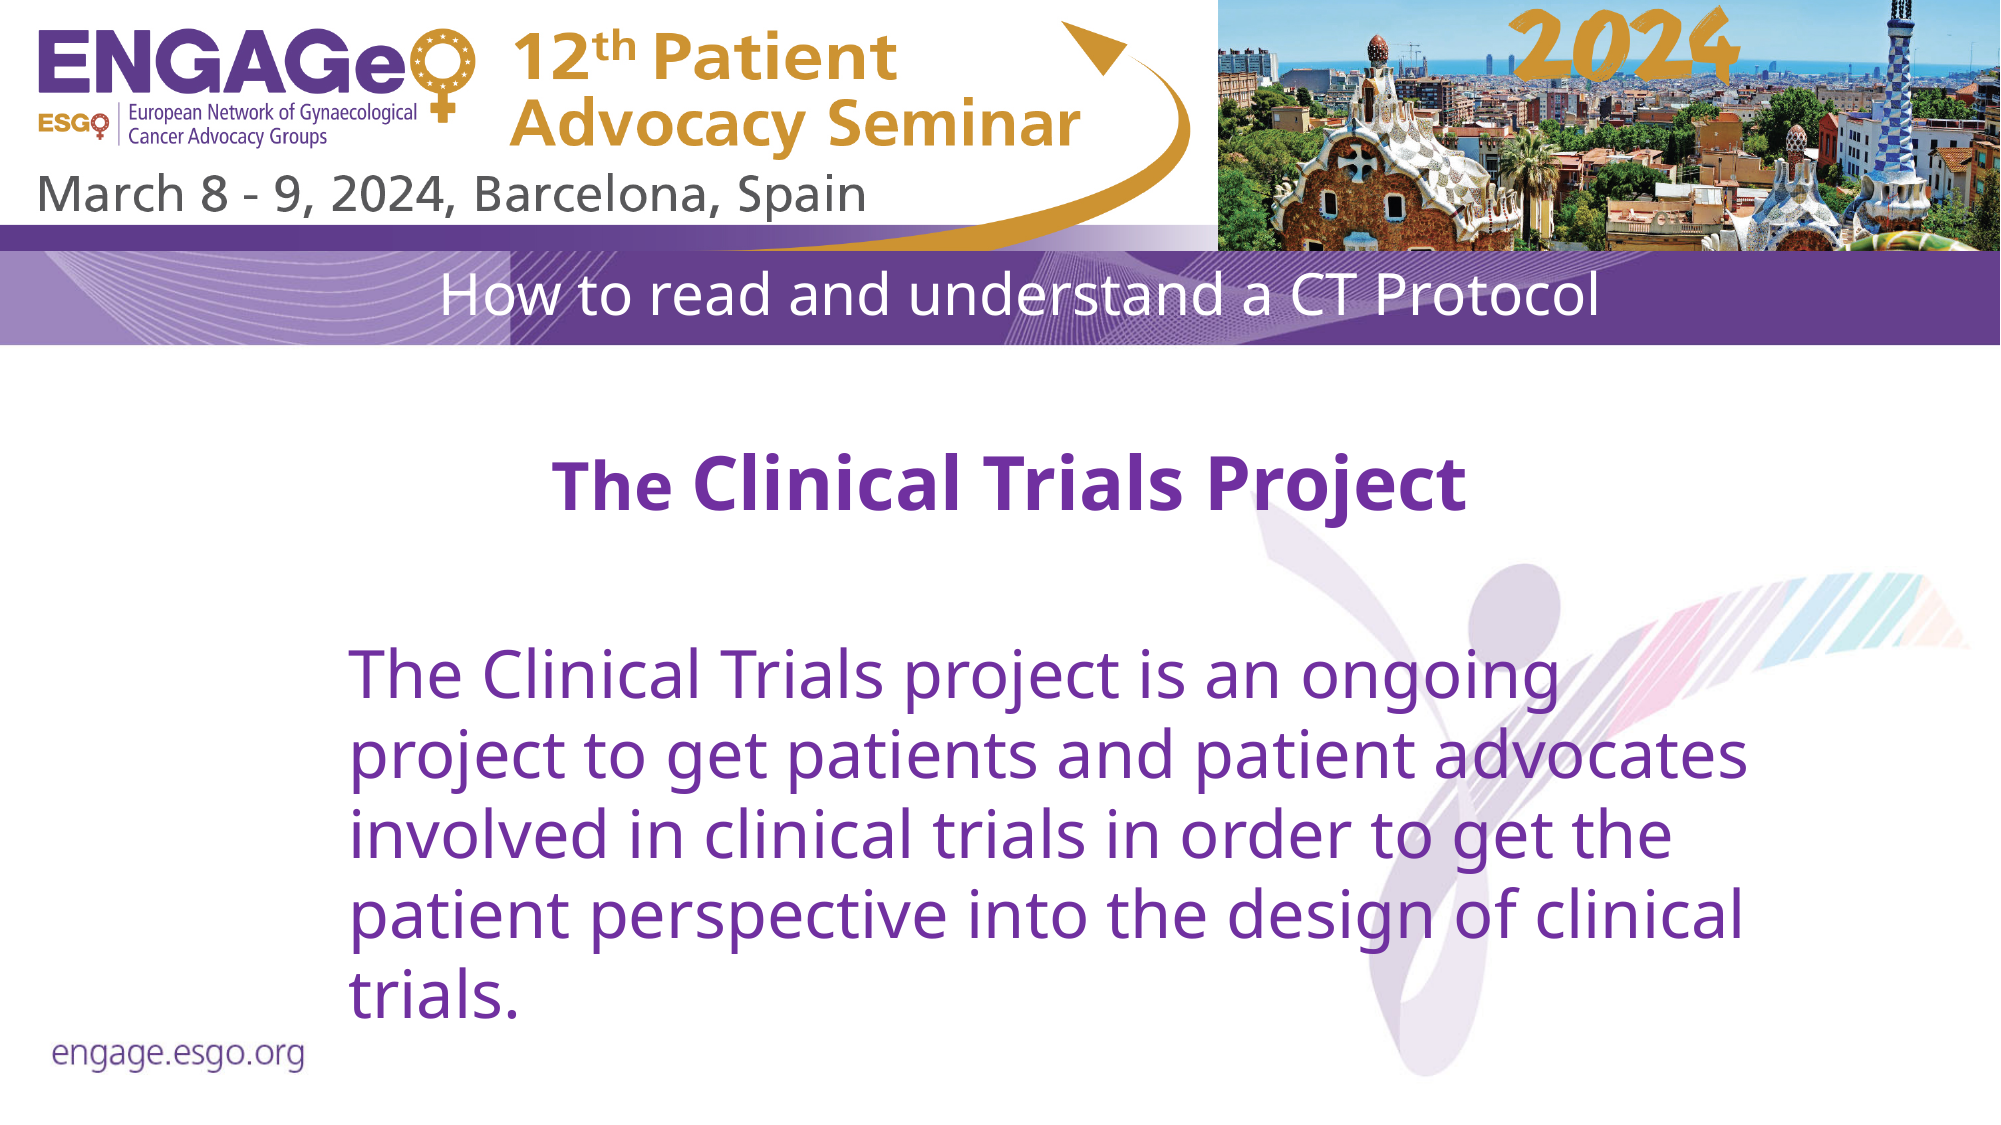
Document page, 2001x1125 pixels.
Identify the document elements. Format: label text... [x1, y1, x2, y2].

picture [0, 0, 2000, 1125]
subtitle How to read and understand a CT Protocol The Clinical Trials Project The Clinical Trials project is an ongoing project to get patients and patient advocates involved in clinical trials in order to get the patient perspective into the design of clinical trials. [187, 262, 1779, 353]
